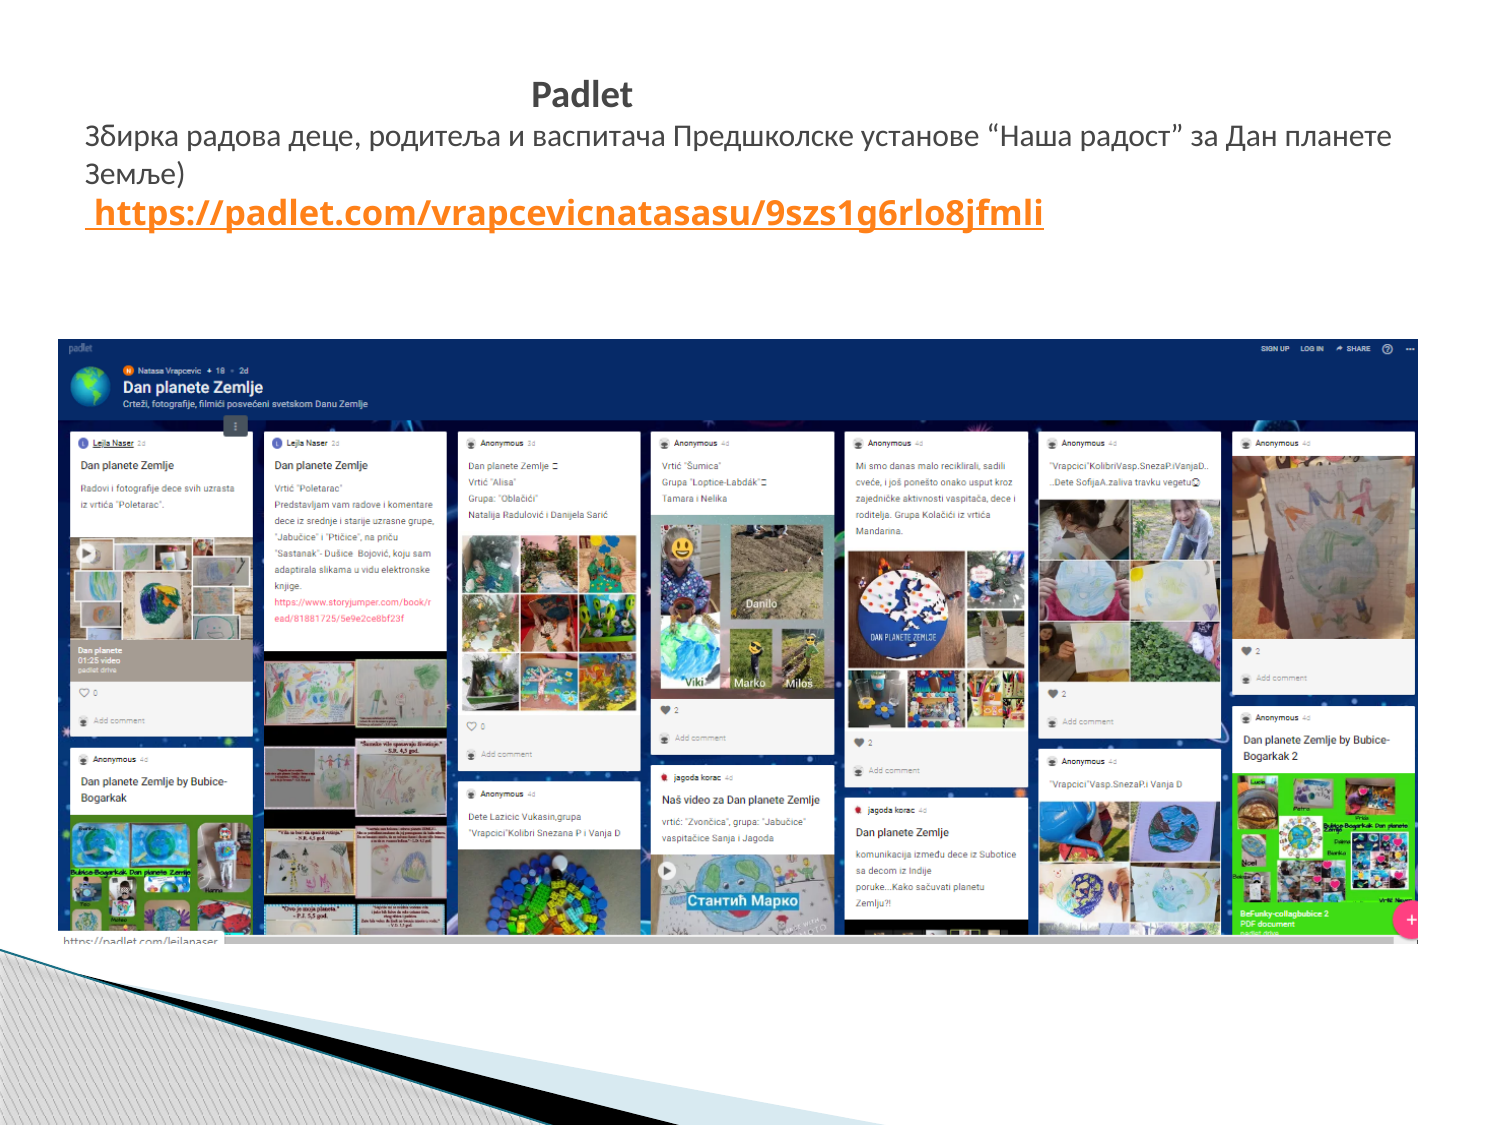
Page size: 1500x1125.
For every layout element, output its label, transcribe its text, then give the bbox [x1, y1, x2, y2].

picture [58, 339, 1419, 944]
title Padlet Збирка радова деце, родитеља и васпитача Предшколске установе “Наша радост” за Дан планете Земље) https://padlet.com/vrapcevicnatasasu/9szs1g6rlo8jfmli [70, 58, 1421, 247]
